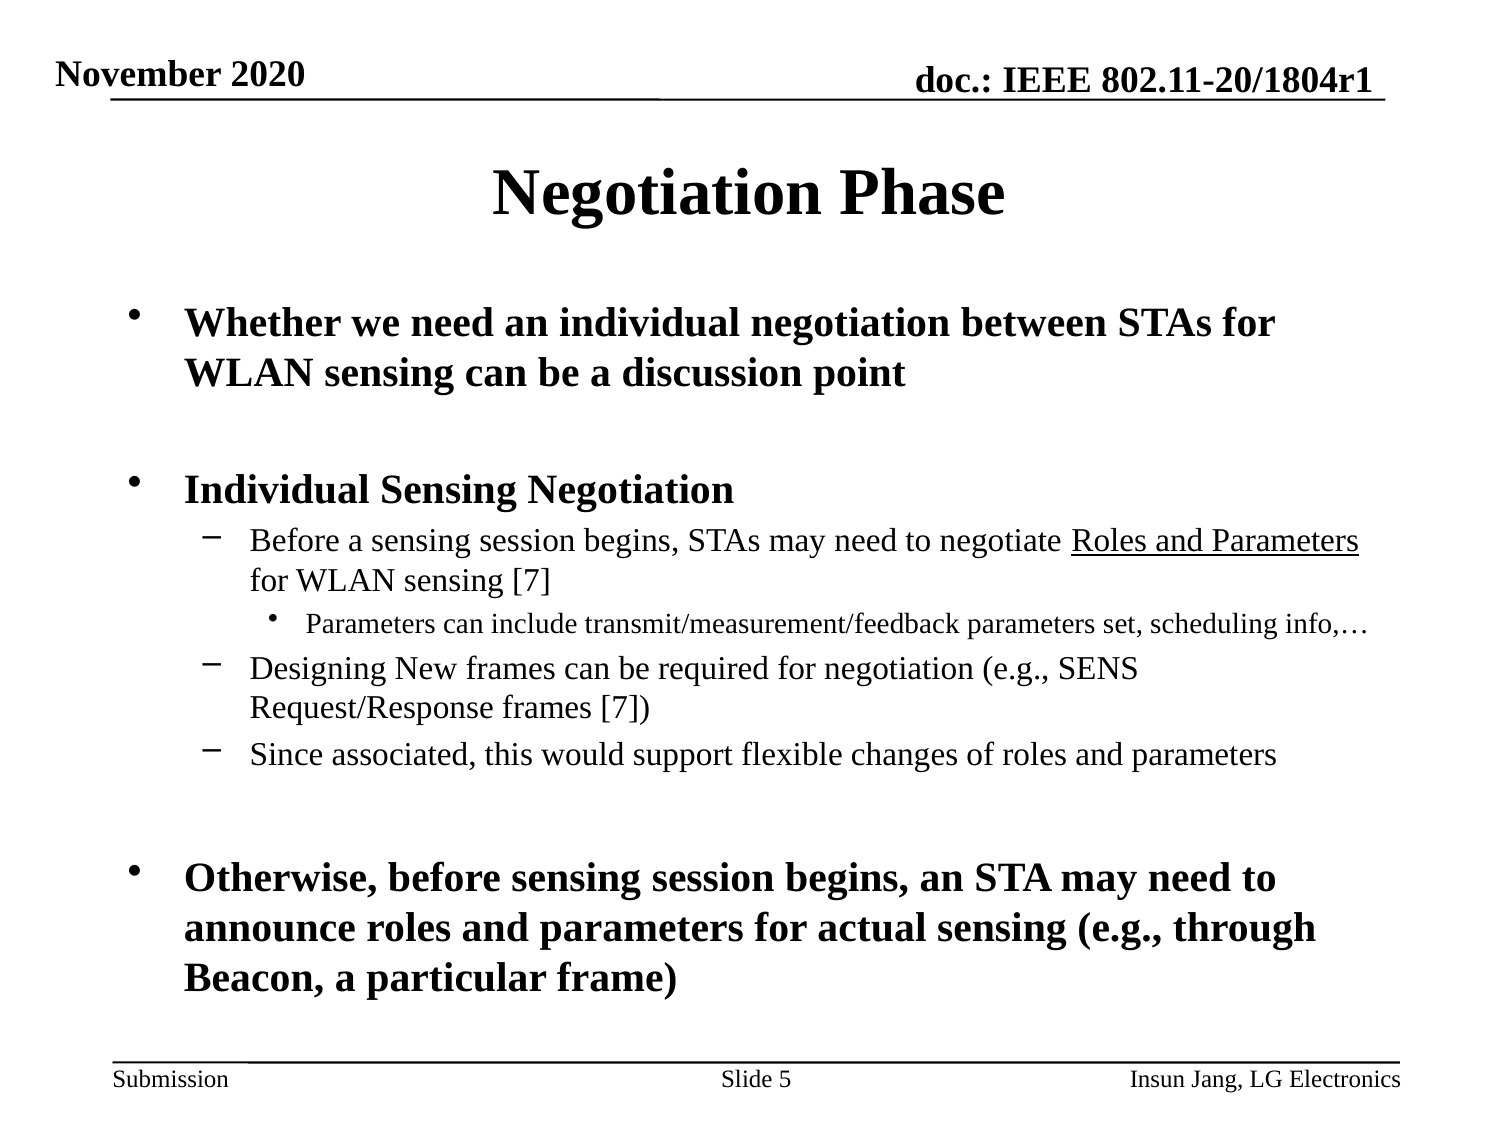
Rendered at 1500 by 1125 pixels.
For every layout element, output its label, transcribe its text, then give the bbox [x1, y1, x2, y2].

list Whether we need an individual negotiation between STAs for WLAN sensing can be a discussion point Individual Sensing Negotiation Before a sensing session begins, STAs may need to negotiate Roles and Parameters for WLAN sensing [7] Parameters can include transmit/measurement/feedback parameters set, scheduling info,… Designing New frames can be required for negotiation (e.g., SENS Request/Response frames [7]) Since associated, this would support flexible changes of roles and parameters Otherwise, before sensing session begins, an STA may need to announce roles and parameters for actual sensing (e.g., through Beacon, a particular frame) [112, 287, 1388, 1000]
footer Insun Jang, LG Electronics [1125, 1061, 1402, 1093]
title Negotiation Phase [112, 112, 1388, 263]
slide_number Slide 5 [712, 1061, 800, 1093]
